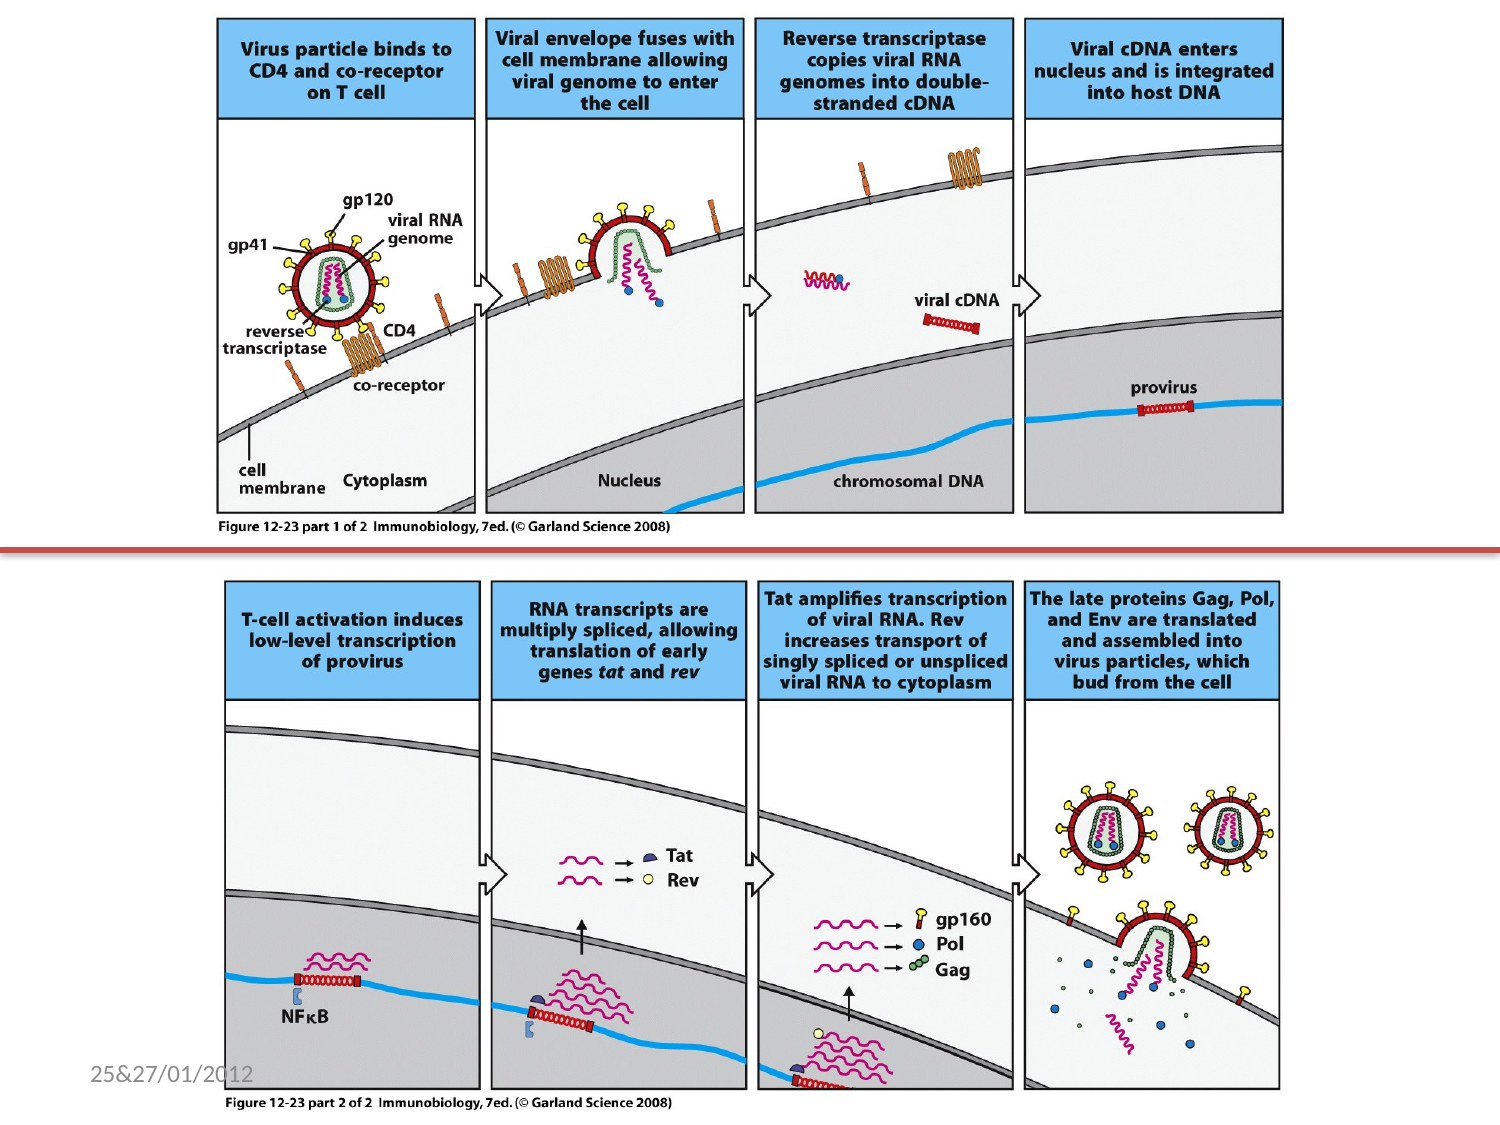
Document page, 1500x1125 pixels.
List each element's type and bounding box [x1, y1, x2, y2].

slide_number [75, 1042, 214, 1103]
picture [212, 12, 1288, 537]
picture [219, 574, 1283, 1113]
